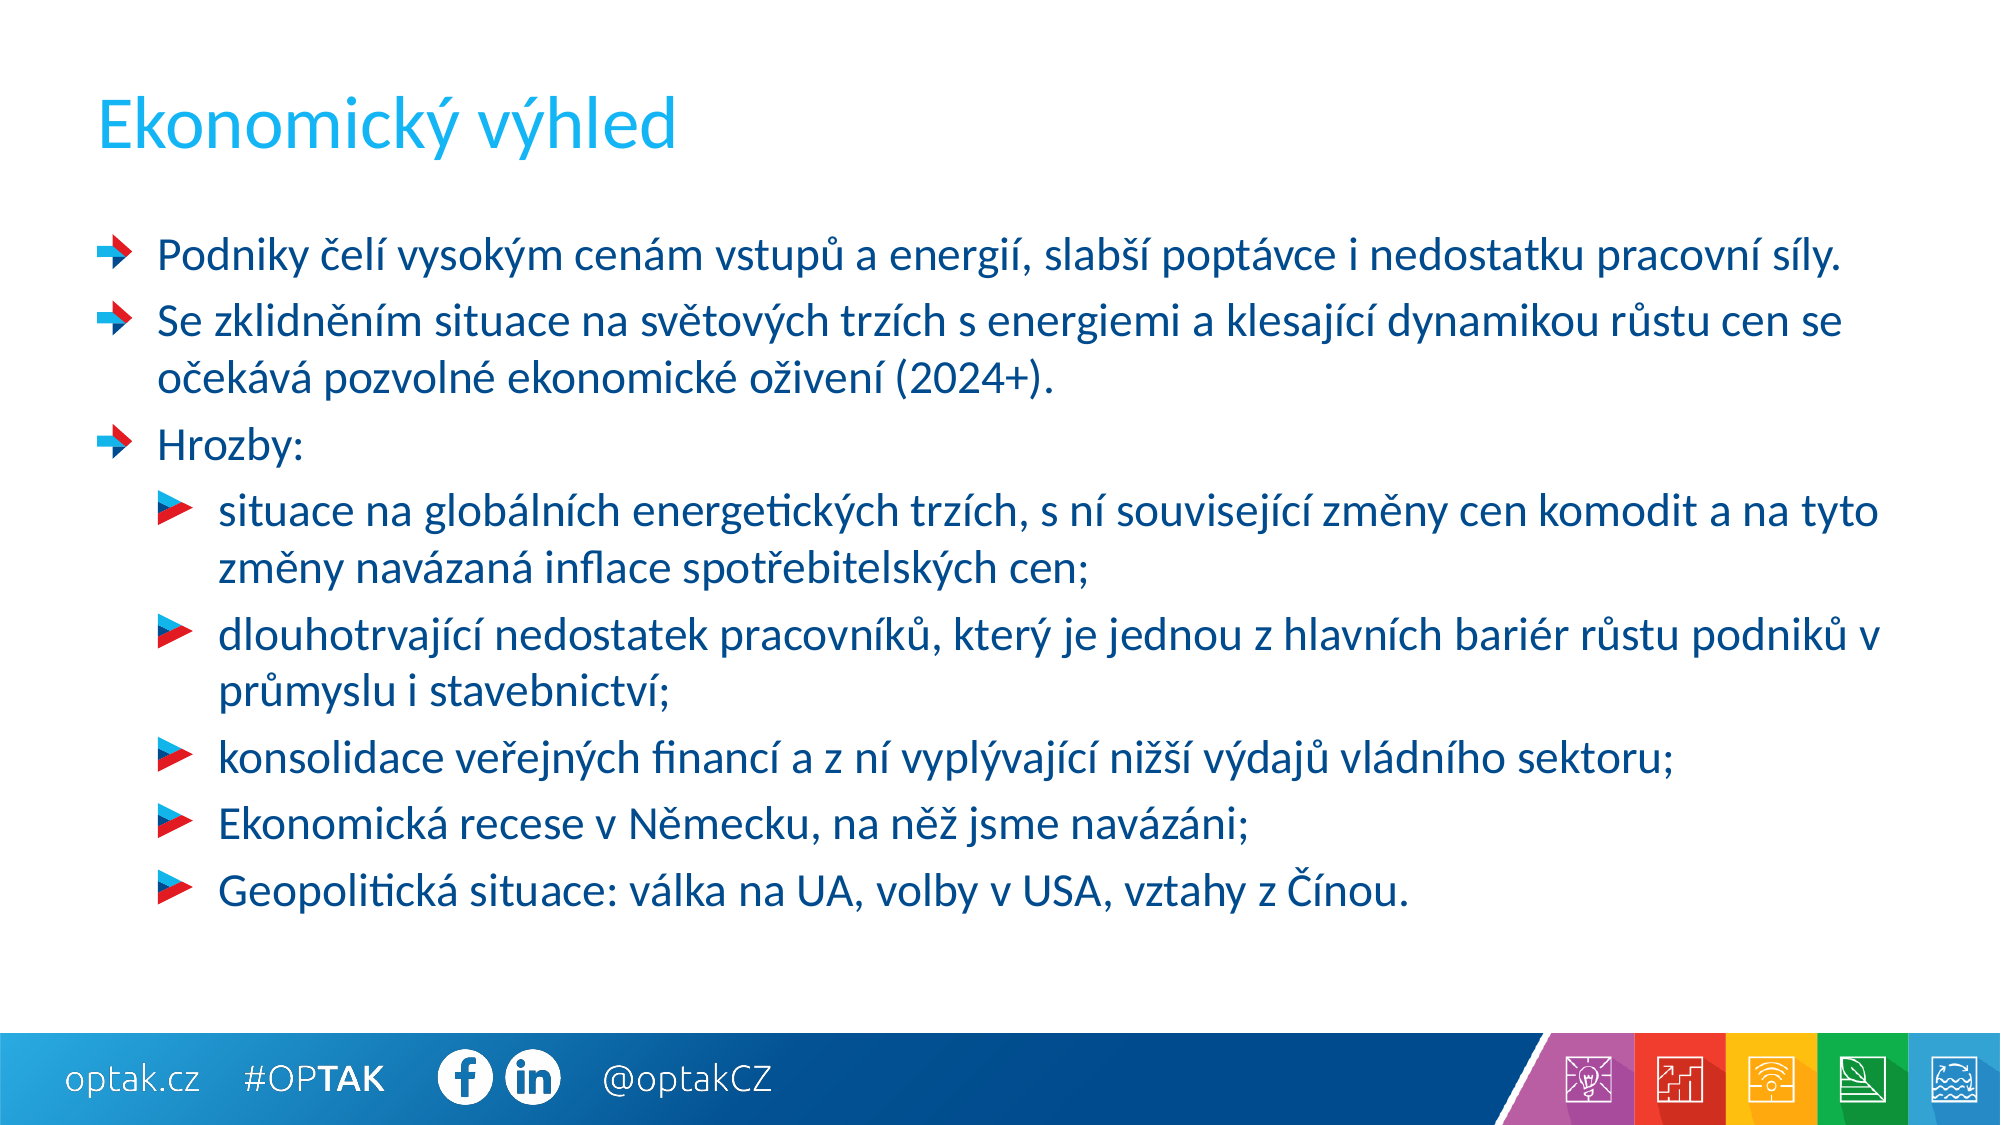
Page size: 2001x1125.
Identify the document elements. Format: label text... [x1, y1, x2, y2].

title Ekonomický výhled [97, 73, 1900, 164]
list Podniky čelí vysokým cenám vstupů a energií, slabší poptávce i nedostatku pracovní síly. Se zklidněním situace na světových trzích s energiemi a klesající dynamikou růstu cen se očekává pozvolné ekonomické oživení (2024+). Hrozby: situace na globálních energetických trzích, s ní související změny cen komodit a na tyto změny navázaná inflace spotřebitelských cen; dlouhotrvající nedostatek pracovníků, který je jednou z hlavních bariér růstu podniků v průmyslu i stavebnictví; konsolidace veřejných financí a z ní vyplývající nižší výdajů vládního sektoru; Ekonomická recese v Německu, na něž jsme navázáni; Geopolitická situace: válka na UA, volby v USA, vztahy z Čínou. [97, 164, 1900, 928]
picture [0, 1033, 2000, 1125]
